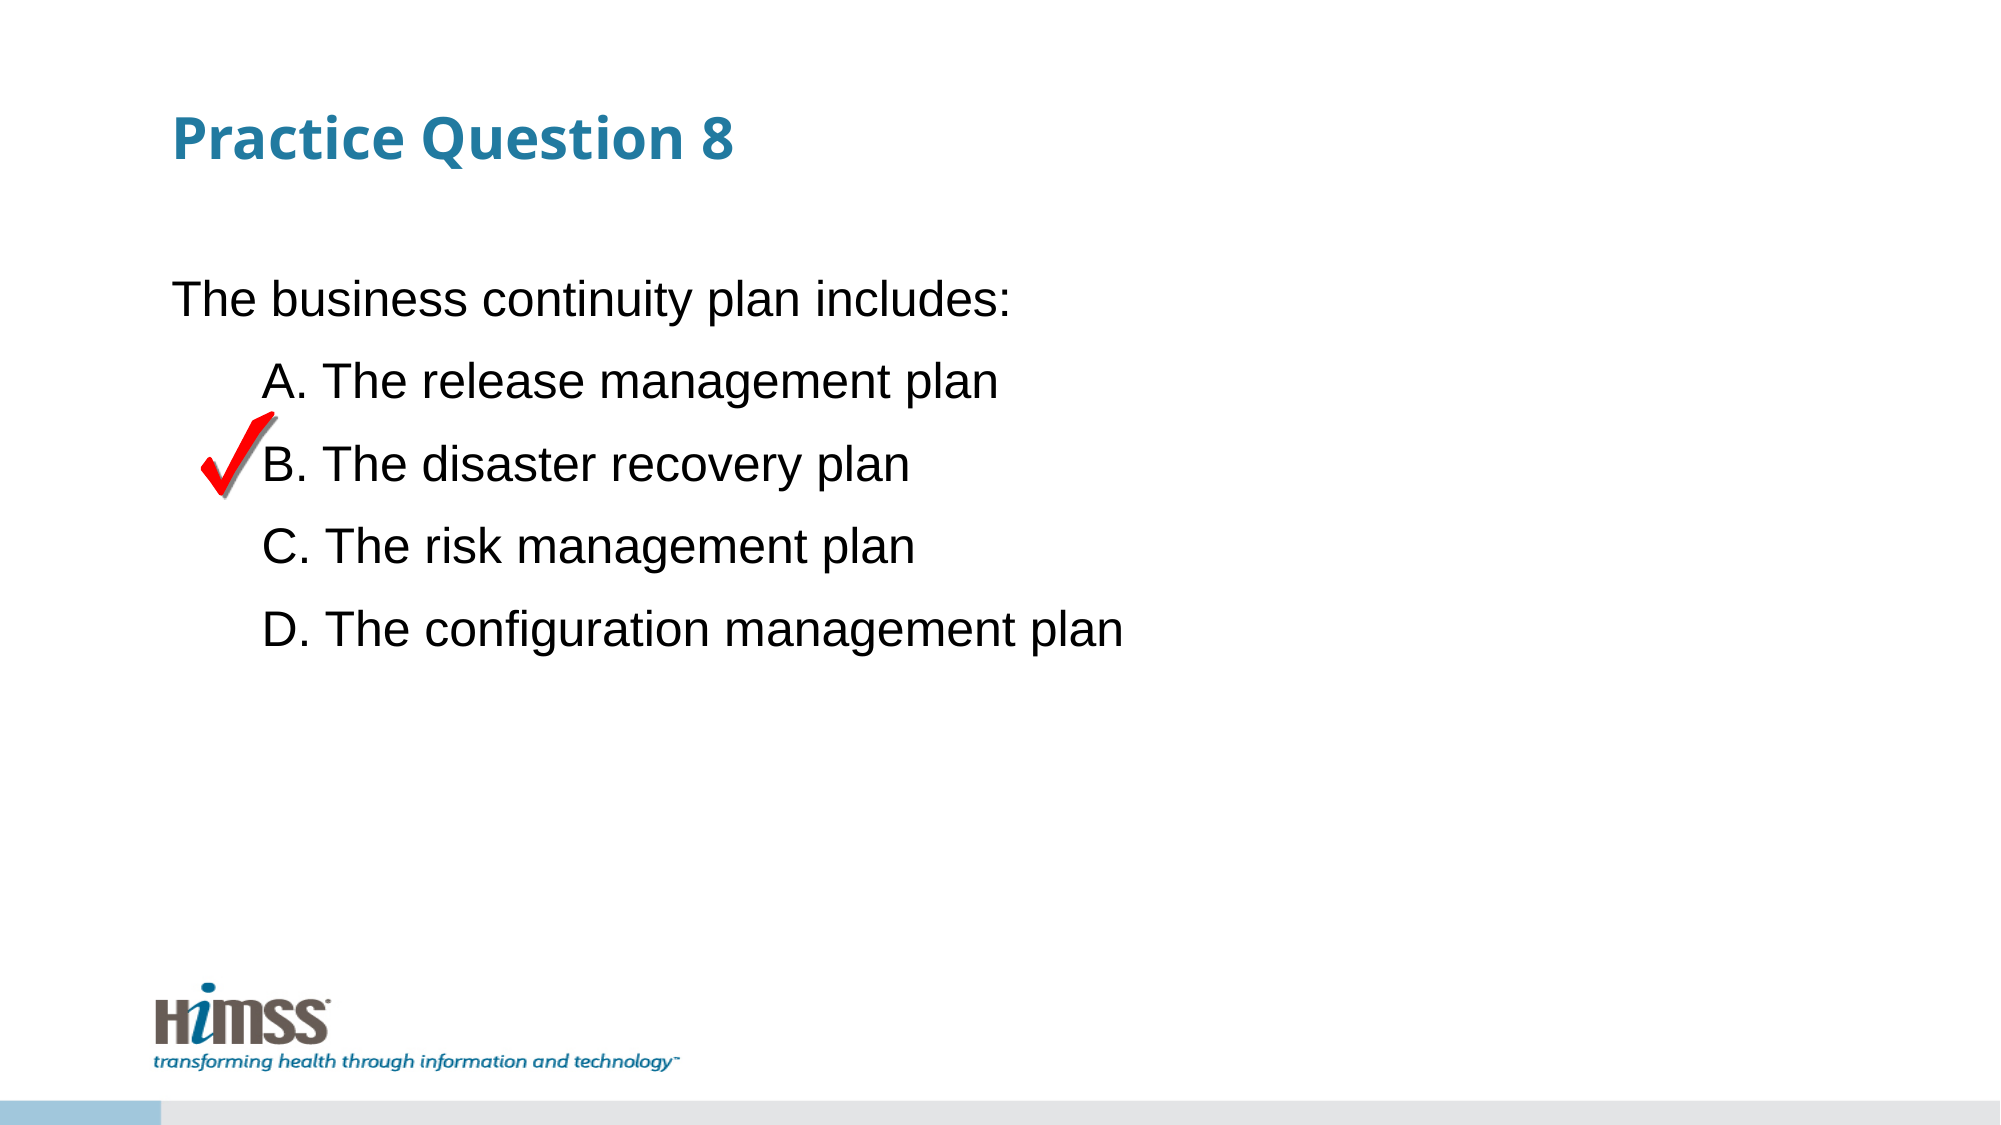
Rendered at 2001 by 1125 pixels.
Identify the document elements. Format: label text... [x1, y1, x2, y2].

picture [0, 0, 2000, 1125]
text_box [202, 413, 273, 494]
title Practice Question 8 [156, 93, 1900, 226]
list The business continuity plan includes: A. The release management plan B. The disaster recovery plan C. The risk management plan D. The configuration management plan [156, 259, 1900, 830]
